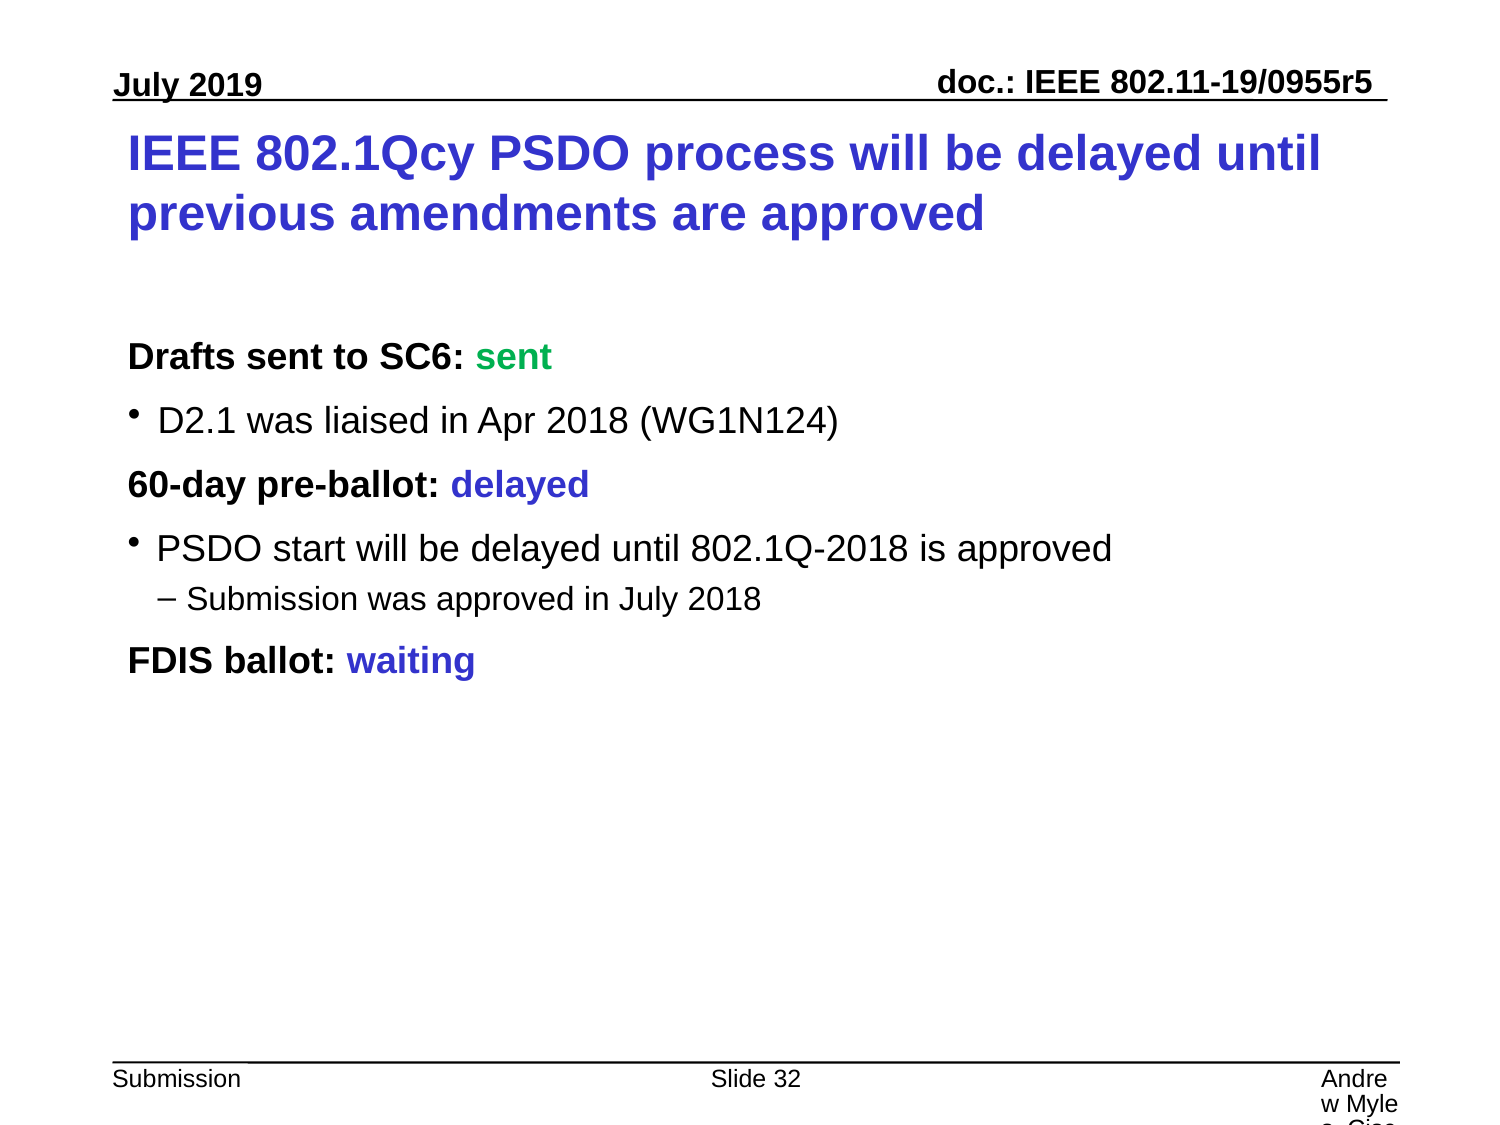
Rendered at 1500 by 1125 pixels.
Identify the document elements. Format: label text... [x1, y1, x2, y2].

footer Andrew Myles, Cisco [1320, 1061, 1402, 1093]
list Drafts sent to SC6: sent D2.1 was liaised in Apr 2018 (WG1N124) 60-day pre-ballot: delayed PSDO start will be delayed until 802.1Q-2018 is approved Submission was approved in July 2018 FDIS ballot: waiting [112, 324, 1388, 1000]
title IEEE 802.1Qcy PSDO process will be delayed until previous amendments are approved [112, 112, 1388, 288]
slide_number Slide 32 [709, 1061, 803, 1093]
